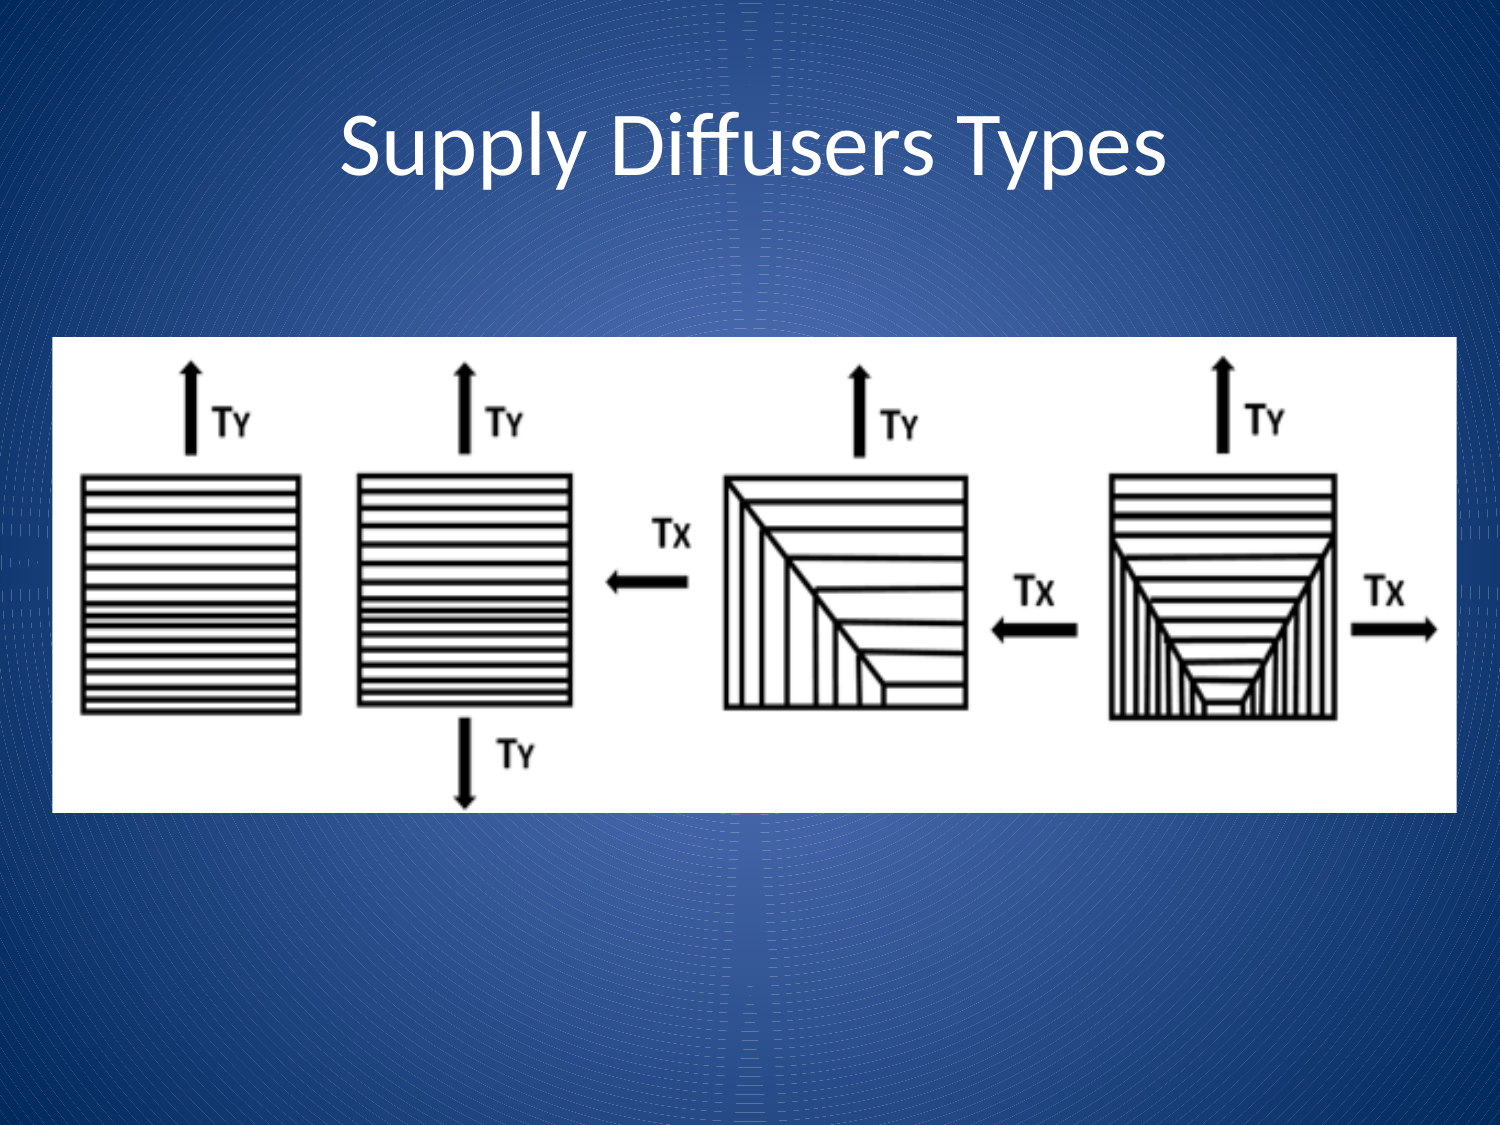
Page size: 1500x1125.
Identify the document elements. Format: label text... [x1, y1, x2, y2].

picture [51, 337, 1457, 813]
title Supply Diffusers Types [79, 45, 1430, 233]
